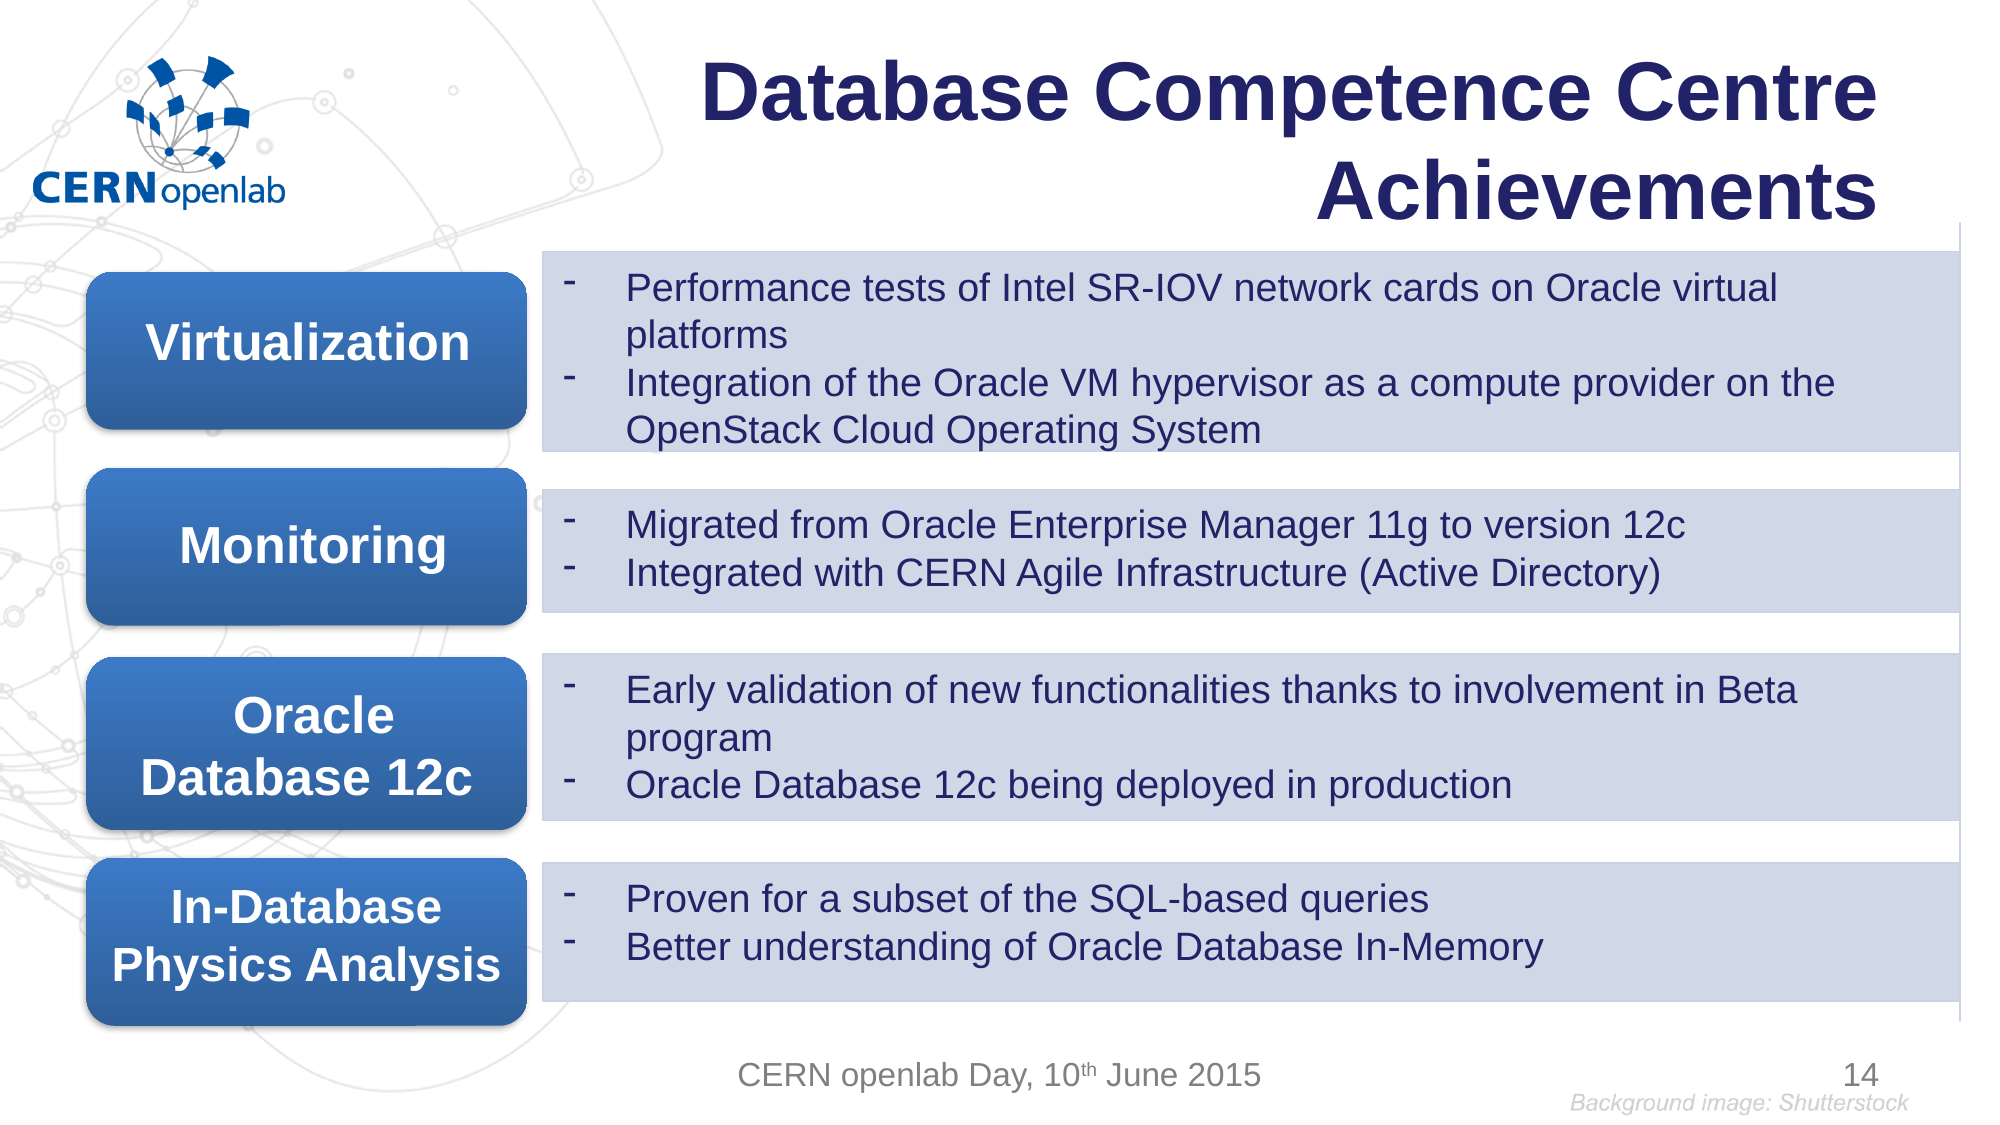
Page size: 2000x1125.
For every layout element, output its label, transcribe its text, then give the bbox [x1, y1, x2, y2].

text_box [86, 656, 528, 831]
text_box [86, 857, 528, 1026]
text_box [86, 271, 528, 430]
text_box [86, 467, 528, 626]
picture [0, 0, 2000, 1125]
title Database Competence Centre Achievements [306, 42, 1900, 231]
text_box Performance tests of Intel SR-IOV network cards on Oracle virtual platforms Integration of the Oracle VM hypervisor as a compute provider on the OpenStack Cloud Operating System [542, 222, 1961, 471]
text_box Early validation of new functionalities thanks to involvement in Beta program Oracle Database 12c being deployed in production [542, 629, 1961, 842]
slide_number 14 [1432, 1042, 1900, 1103]
text_box Proven for a subset of the SQL-based queries Better understanding of Oracle Database In-Memory [542, 842, 1961, 1022]
text_box Migrated from Oracle Enterprise Manager 11g to version 12c Integrated with CERN Agile Infrastructure (Active Directory) [542, 471, 1961, 629]
footer CERN openlab Day, 10th June 2015 [621, 1042, 1378, 1103]
